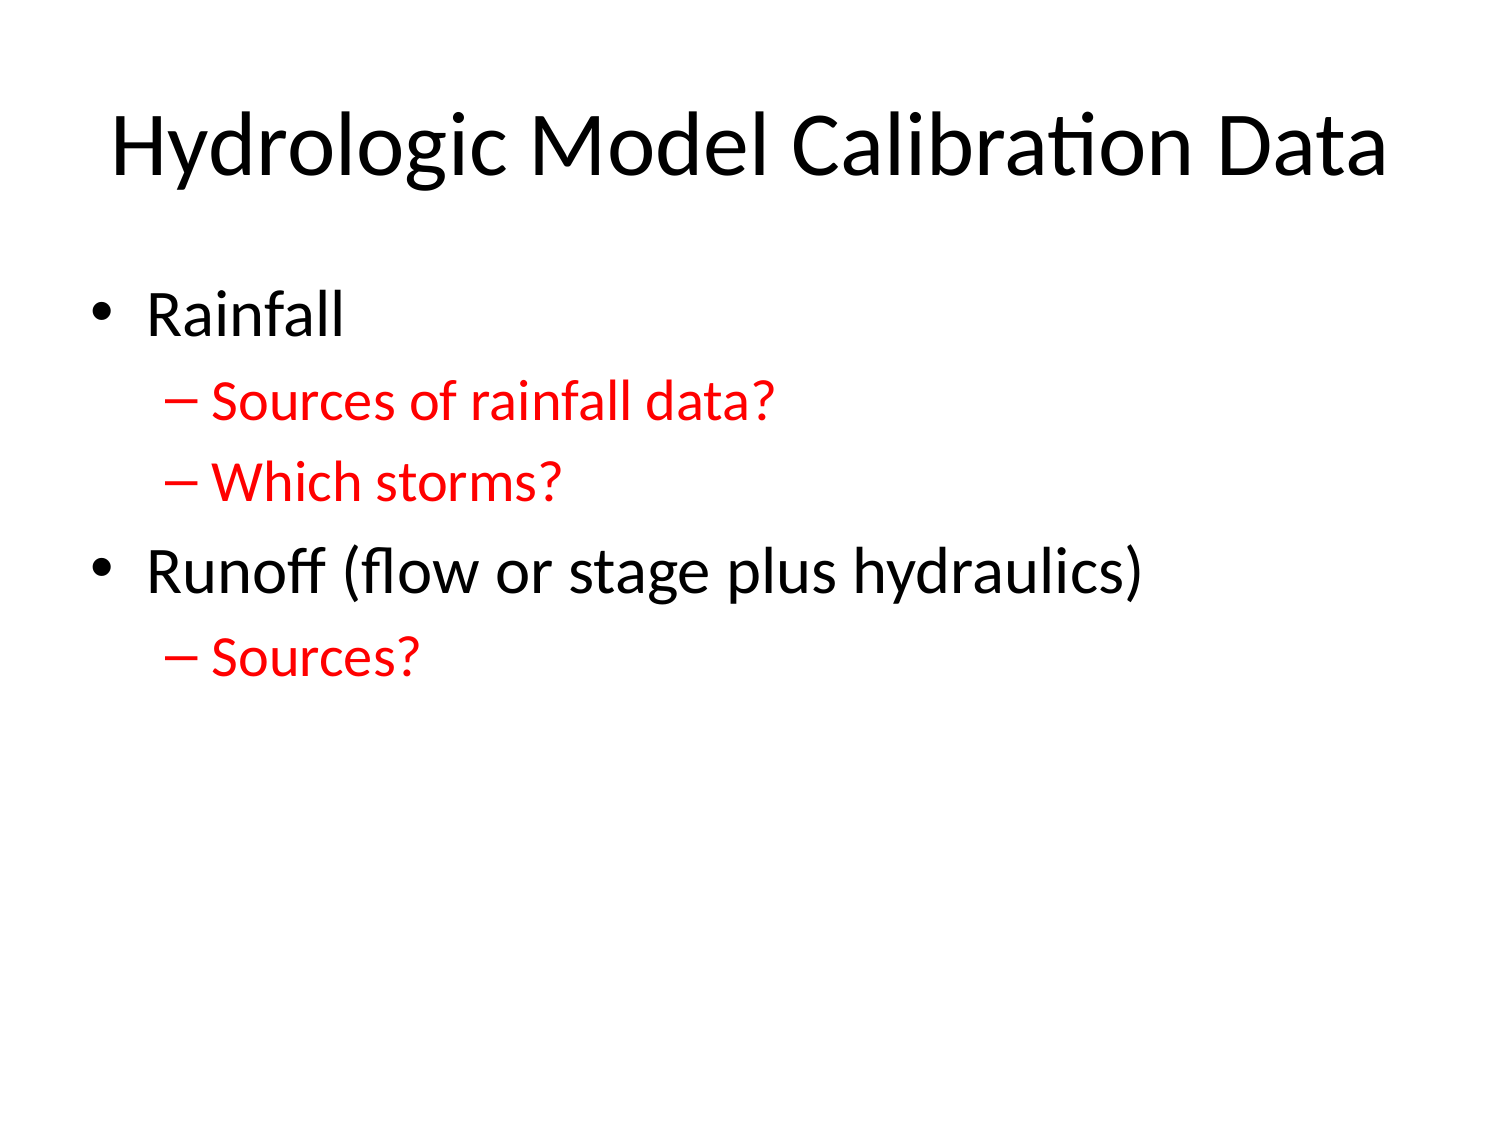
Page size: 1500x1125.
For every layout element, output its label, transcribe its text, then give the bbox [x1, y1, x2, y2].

title Hydrologic Model Calibration Data [75, 45, 1425, 233]
list Rainfall Sources of rainfall data? Which storms? Runoff (flow or stage plus hydraulics) Sources? [75, 262, 1425, 1005]
